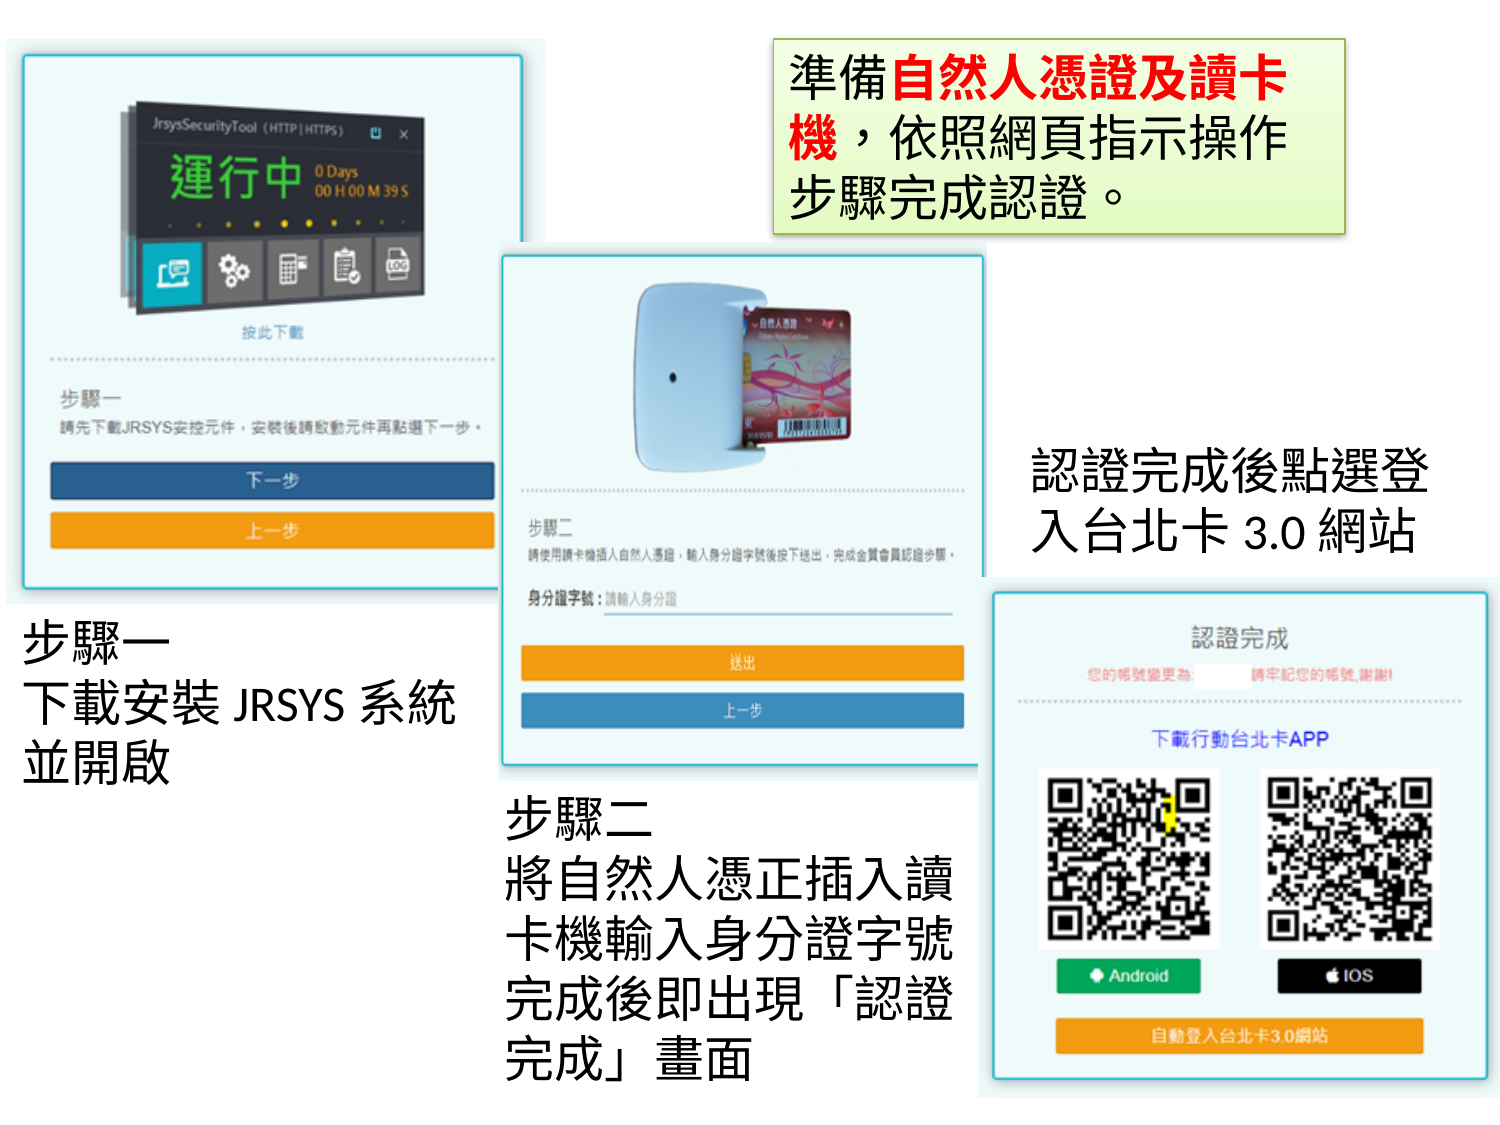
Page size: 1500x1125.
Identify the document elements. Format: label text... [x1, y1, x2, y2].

text_box 認證完成後點選登入台北卡3.0網站 [1015, 432, 1483, 568]
text_box 步驟一 下載安裝JRSYS系統 並開啟 [6, 612, 493, 799]
text_box 步驟二 將自然人憑正插入讀卡機輸入身分證字號 完成後即出現「認證完成」畫面 [489, 780, 973, 1095]
picture [6, 38, 1500, 1098]
text_box 準備自然人憑證及讀卡機，依照網頁指示操作步驟完成認證。 [773, 38, 1346, 235]
